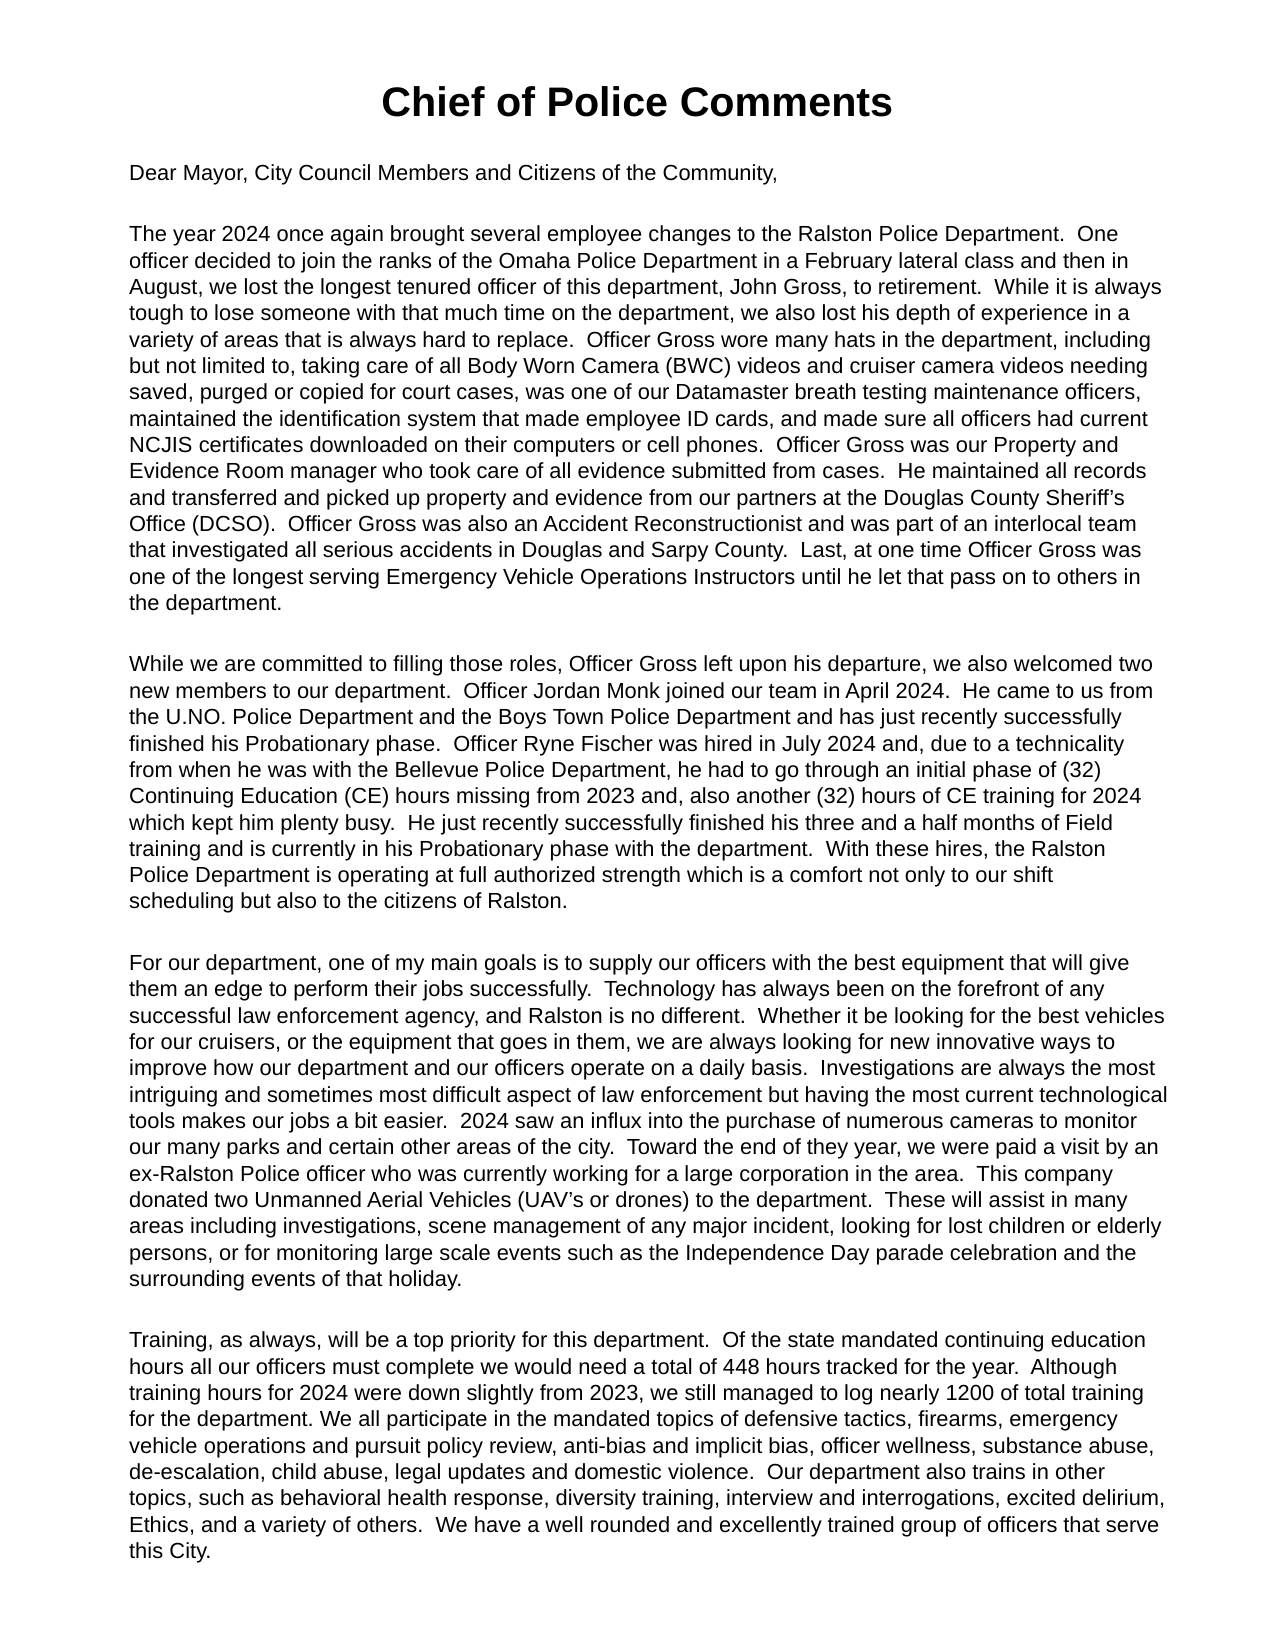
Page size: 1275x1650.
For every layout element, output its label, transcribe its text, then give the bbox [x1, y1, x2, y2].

title Chief of Police Comments [63, 66, 1212, 163]
list Dear Mayor, City Council Members and Citizens of the Community, The year 2024 once again brought several employee changes to the Ralston Police Department. One officer decided to join the ranks of the Omaha Police Department in a February lateral class and then in August, we lost the longest tenured officer of this department, John Gross, to retirement. While it is always tough to lose someone with that much time on the department, we also lost his depth of experience in a variety of areas that is always hard to replace. Officer Gross wore many hats in the department, including but not limited to, taking care of all Body Worn Camera (BWC) videos and cruiser camera videos needing saved, purged or copied for court cases, was one of our Datamaster breath testing maintenance officers, maintained the identification system that made employee ID cards, and made sure all officers had current NCJIS certificates downloaded on their computers or cell phones. Officer Gross was our Property and Evidence Room manager who took care of all evidence submitted from cases. He maintained all records and transferred and picked up property and evidence from our partners at the Douglas County Sheriff’s Office (DCSO). Officer Gross was also an Accident Reconstructionist and was part of an interlocal team that investigated all serious accidents in Douglas and Sarpy County. Last, at one time Officer Gross was one of the longest serving Emergency Vehicle Operations Instructors until he let that pass on to others in the department. While we are committed to filling those roles, Officer Gross left upon his departure, we also welcomed two new members to our department. Officer Jordan Monk joined our team in April 2024. He came to us from the U.NO. Police Department and the Boys Town Police Department and has just recently successfully finished his Probationary phase. Officer Ryne Fischer was hired in July 2024 and, due to a technicality from when he was with the Bellevue Police Department, he had to go through an initial phase of (32) Continuing Education (CE) hours missing from 2023 and, also another (32) hours of CE training for 2024 which kept him plenty busy. He just recently successfully finished his three and a half months of Field training and is currently in his Probationary phase with the department. With these hires, the Ralston Police Department is operating at full authorized strength which is a comfort not only to our shift scheduling but also to the citizens of Ralston. For our department, one of my main goals is to supply our officers with the best equipment that will give them an edge to perform their jobs successfully. Technology has always been on the forefront of any successful law enforcement agency, and Ralston is no different. Whether it be looking for the best vehicles for our cruisers, or the equipment that goes in them, we are always looking for new innovative ways to improve how our department and our officers operate on a daily basis. Investigations are always the most intriguing and sometimes most difficult aspect of law enforcement but having the most current technological tools makes our jobs a bit easier. 2024 saw an influx into the purchase of numerous cameras to monitor our many parks and certain other areas of the city. Toward the end of they year, we were paid a visit by an ex-Ralston Police officer who was currently working for a large corporation in the area. This company donated two Unmanned Aerial Vehicles (UAV’s or drones) to the department. These will assist in many areas including investigations, scene management of any major incident, looking for lost children or elderly persons, or for monitoring large scale events such as the Independence Day parade celebration and the surrounding events of that holiday. Training, as always, will be a top priority for this department. Of the state mandated continuing education hours all our officers must complete we would need a total of 448 hours tracked for the year. Although training hours for 2024 were down slightly from 2023, we still managed to log nearly 1200 of total training for the department. We all participate in the mandated topics of defensive tactics, firearms, emergency vehicle operations and pursuit policy review, anti-bias and implicit bias, officer wellness, substance abuse, de-escalation, child abuse, legal updates and domestic violence. Our department also trains in other topics, such as behavioral health response, diversity training, interview and interrogations, excited delirium, Ethics, and a variety of others. We have a well rounded and excellently trained group of officers that serve this City. [112, 150, 1188, 1613]
